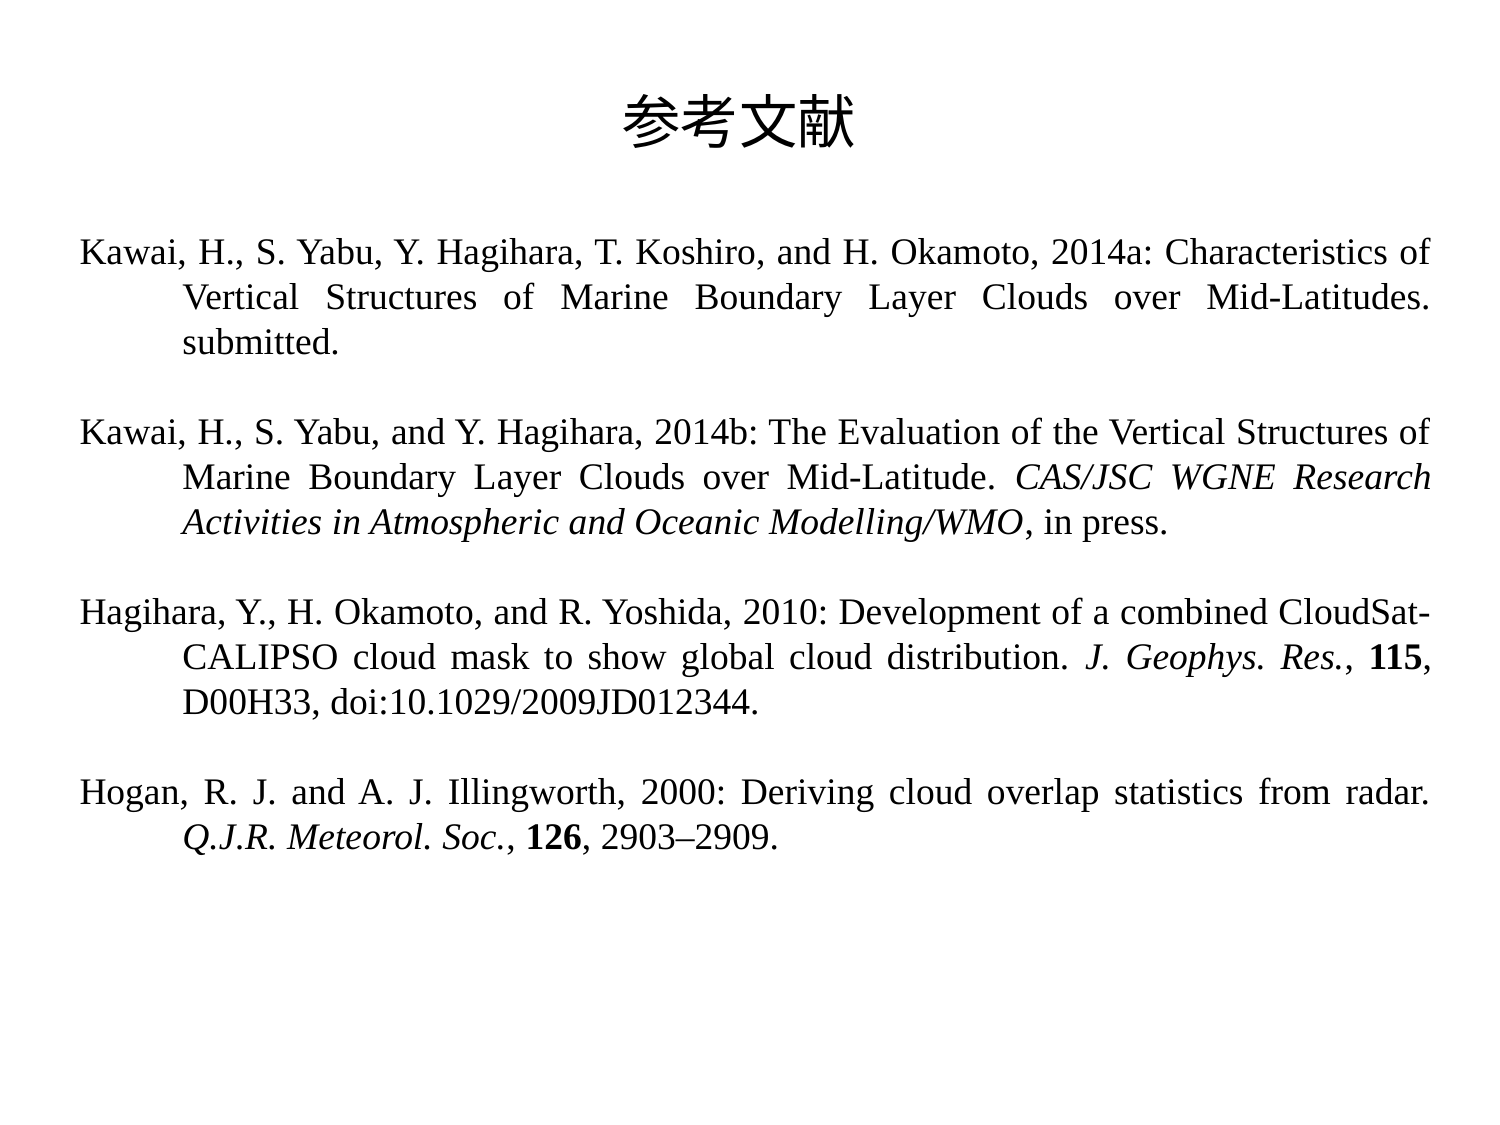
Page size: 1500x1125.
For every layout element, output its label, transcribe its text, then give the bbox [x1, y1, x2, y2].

text_box 参考文献 [367, 78, 1112, 163]
text_box Kawai, H., S. Yabu, Y. Hagihara, T. Koshiro, and H. Okamoto, 2014a: Characteristics of Vertical Structures of Marine Boundary Layer Clouds over Mid-Latitudes. submitted. Kawai, H., S. Yabu, and Y. Hagihara, 2014b: The Evaluation of the Vertical Structures of Marine Boundary Layer Clouds over Mid-Latitude. CAS/JSC WGNE Research Activities in Atmospheric and Oceanic Modelling/WMO, in press. Hagihara, Y., H. Okamoto, and R. Yoshida, 2010: Development of a combined CloudSat-CALIPSO cloud mask to show global cloud distribution. J. Geophys. Res., 115, D00H33, doi:10.1029/2009JD012344. Hogan, R. J. and A. J. Illingworth, 2000: Deriving cloud overlap statistics from radar. Q.J.R. Meteorol. Soc., 126, 2903–2909. [64, 219, 1447, 865]
